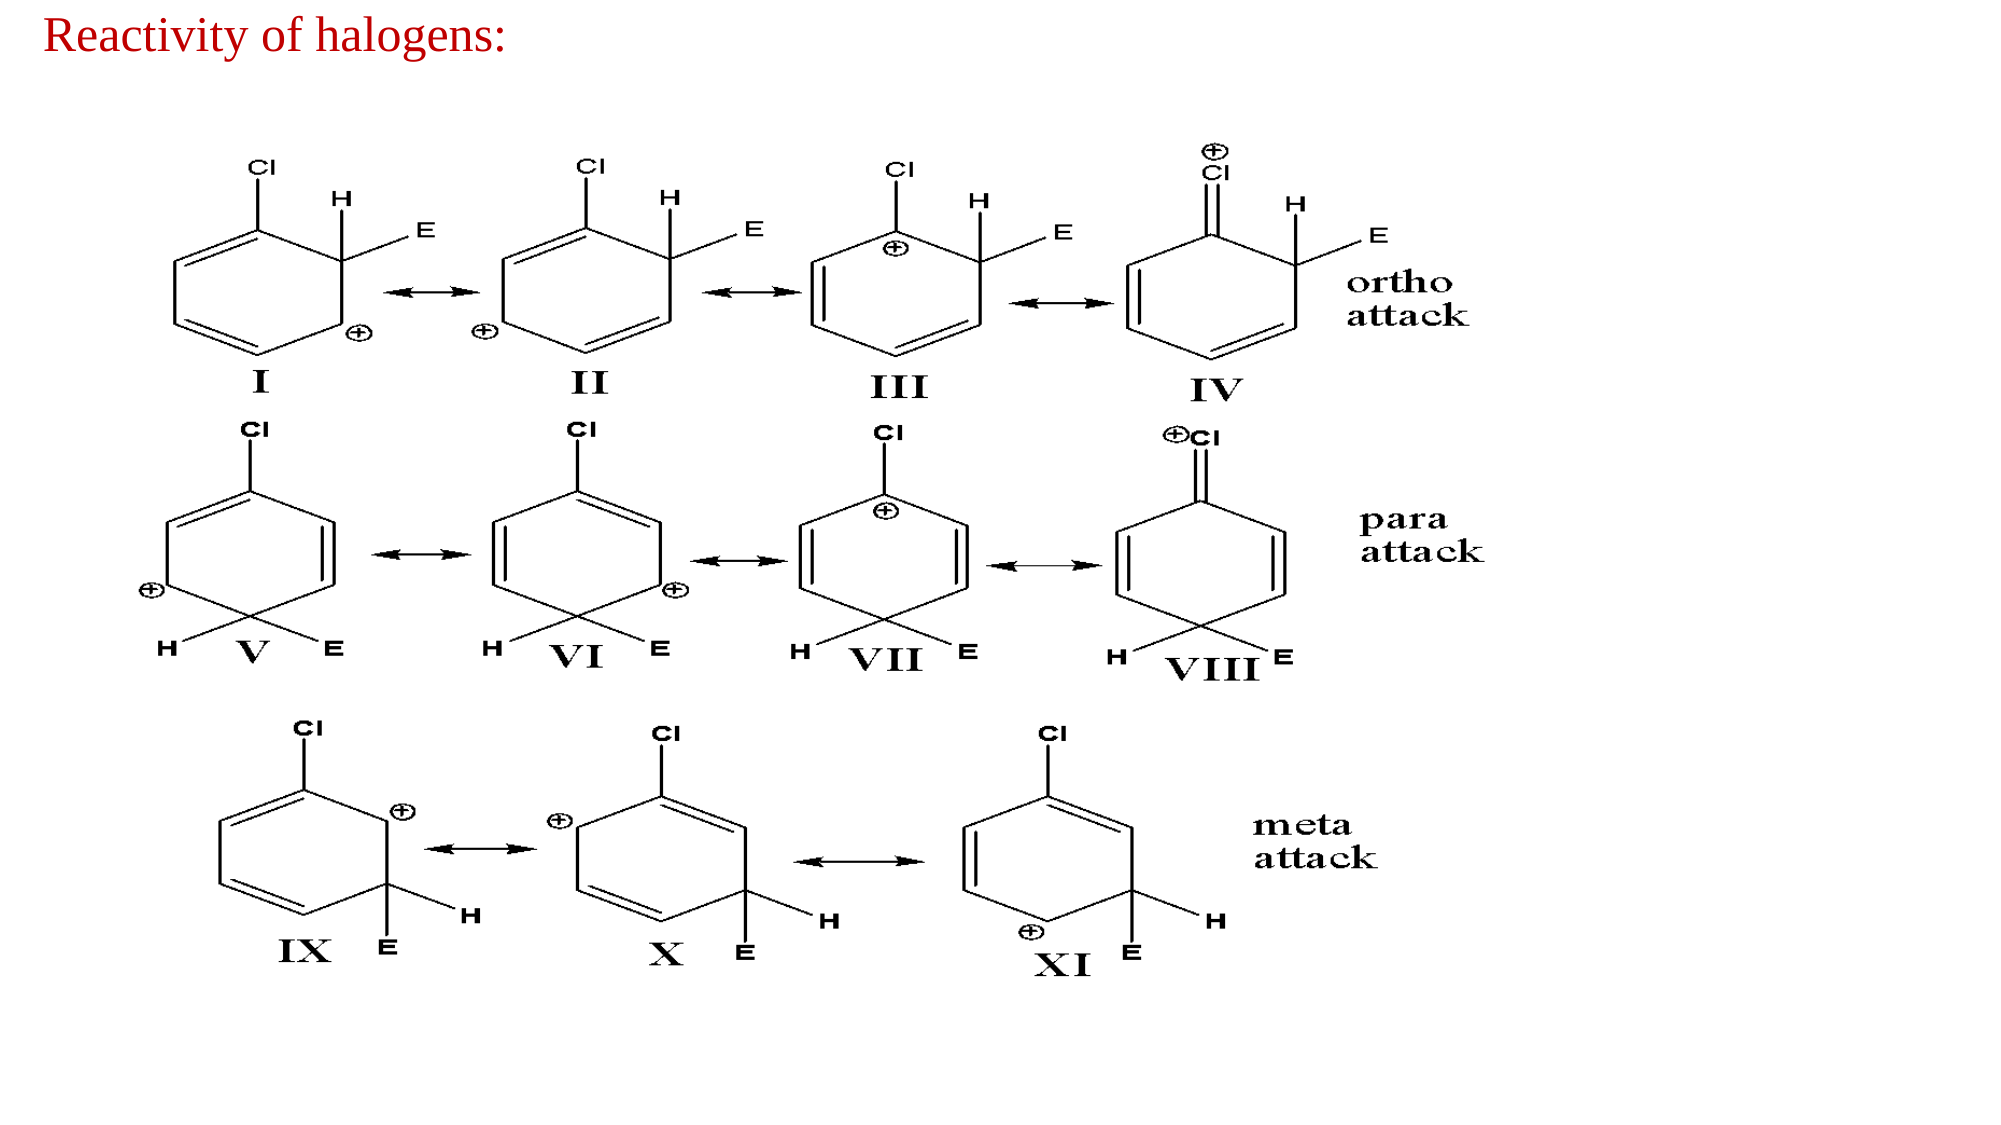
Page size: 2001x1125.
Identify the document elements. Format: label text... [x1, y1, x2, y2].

title Reactivity of halogens: [27, 0, 1863, 71]
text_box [128, 136, 1490, 989]
